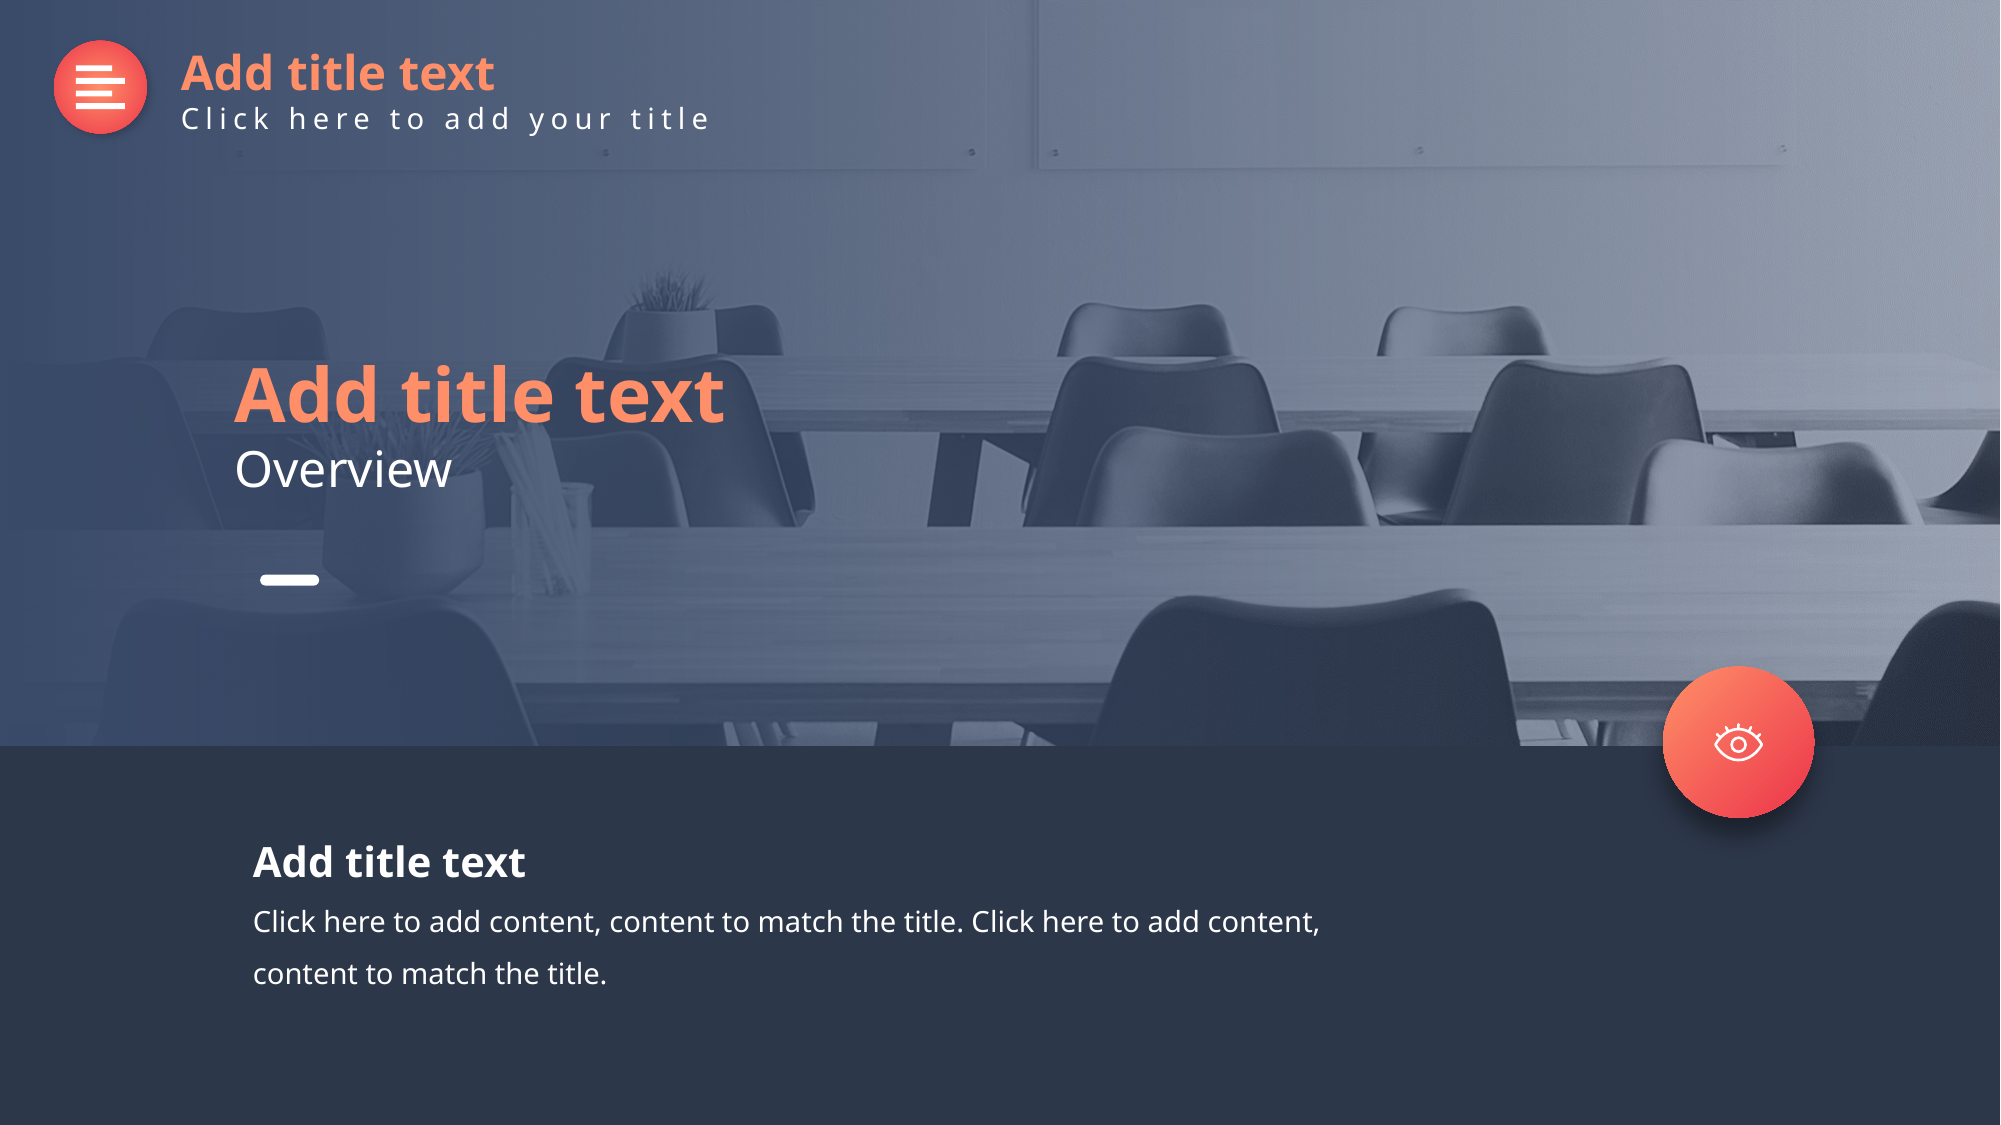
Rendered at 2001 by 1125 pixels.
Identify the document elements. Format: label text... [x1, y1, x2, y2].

picture [0, 0, 2000, 747]
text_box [54, 35, 724, 144]
text_box Add title text Click here to add content, content to match the title. Click here to add content, content to match the title. [238, 803, 1338, 998]
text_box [1663, 666, 1815, 818]
